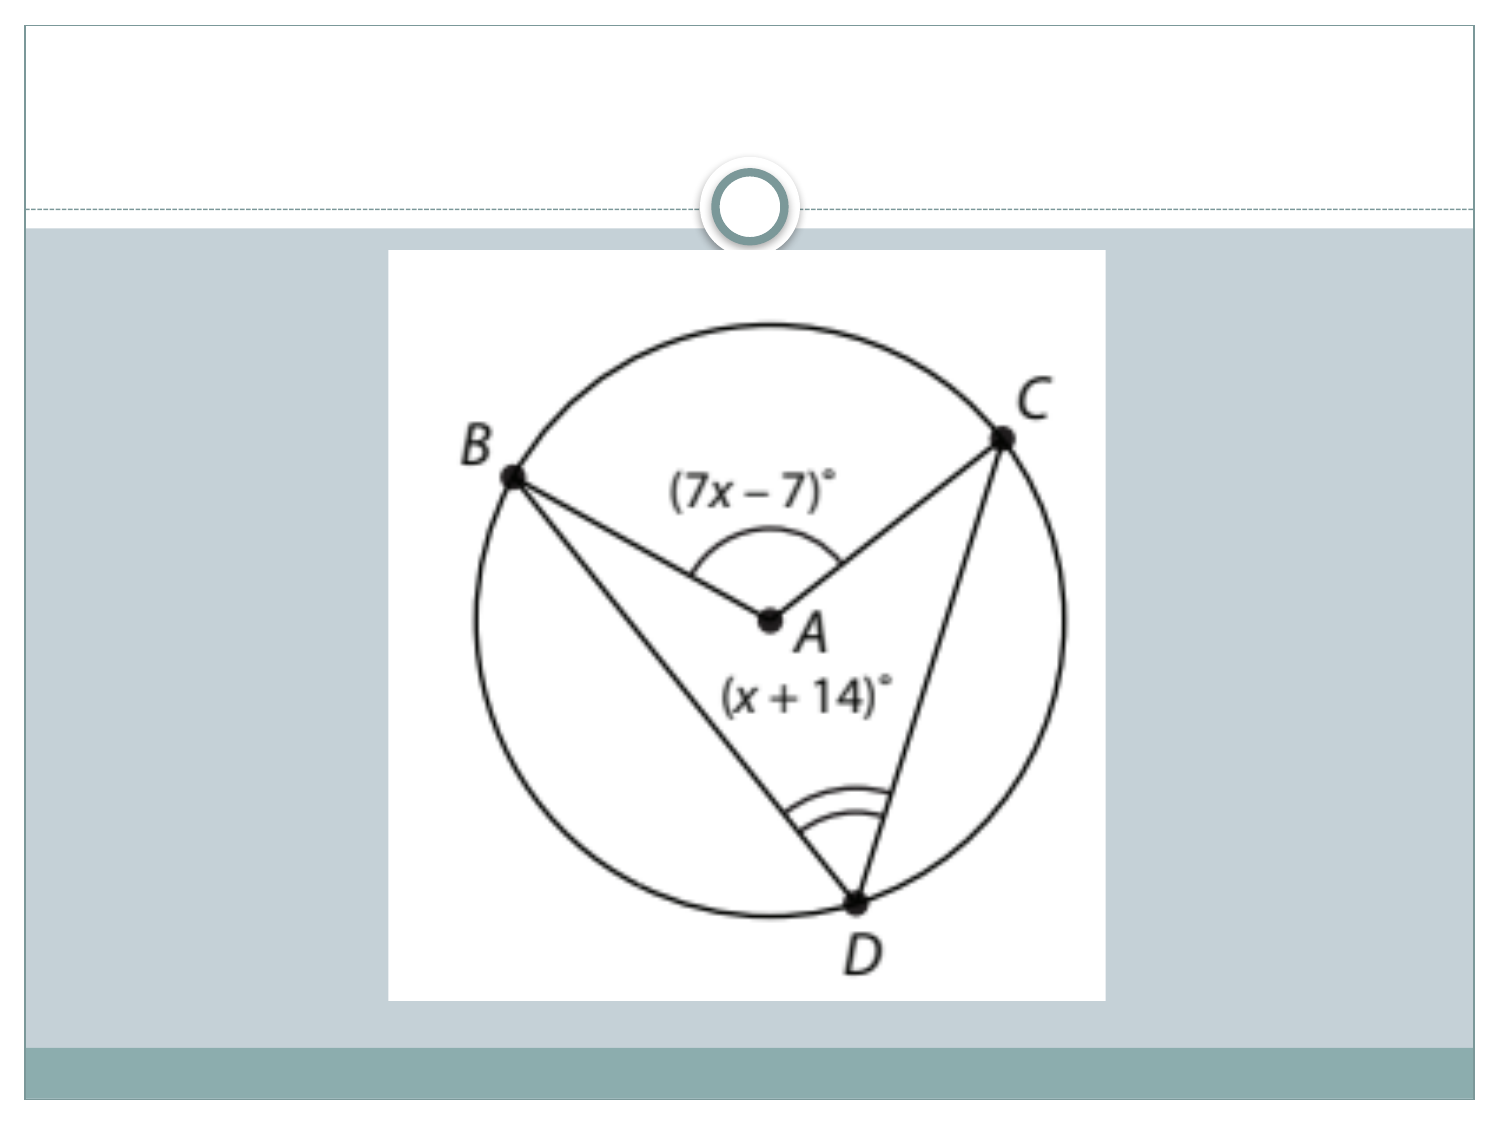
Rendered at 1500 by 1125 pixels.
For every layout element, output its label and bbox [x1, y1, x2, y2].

list [49, 250, 1445, 1001]
